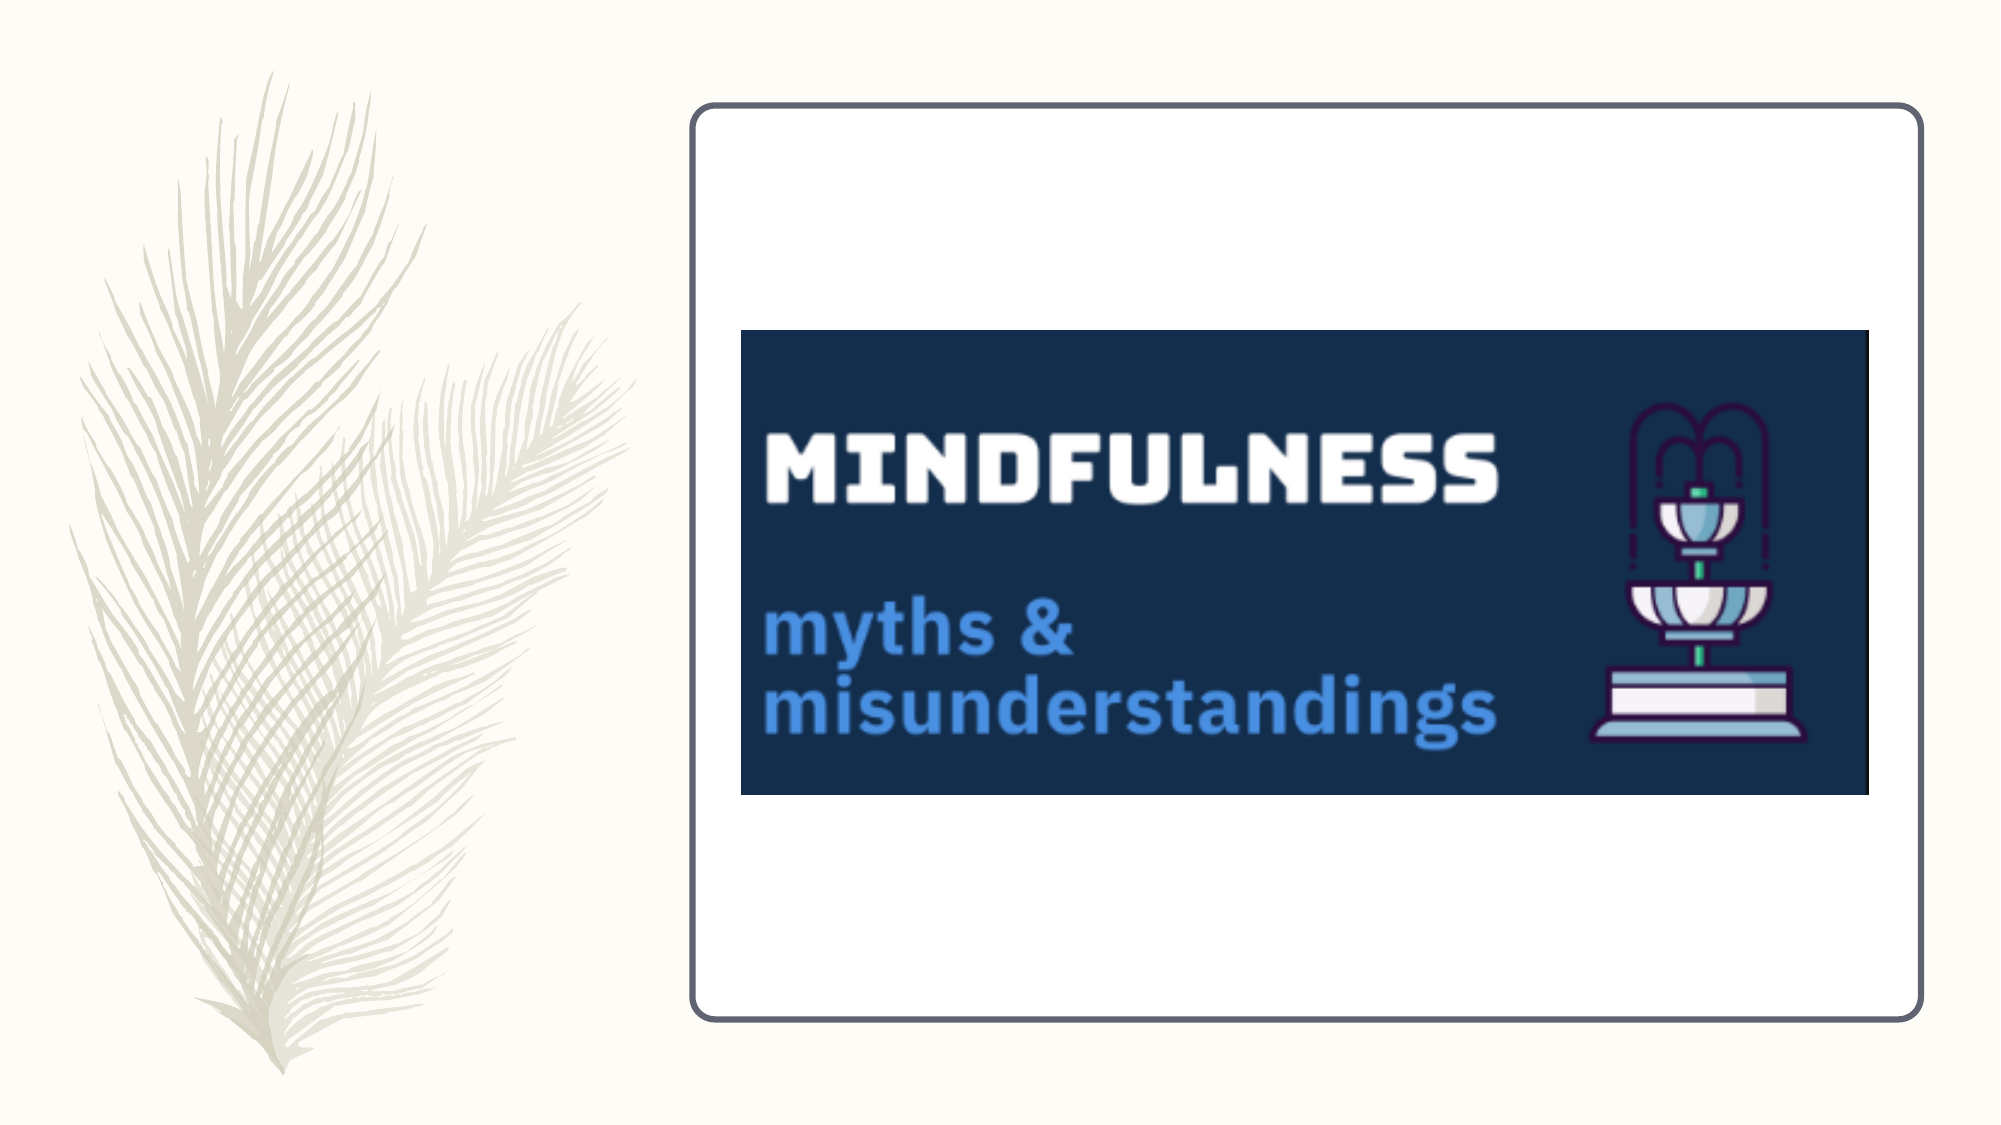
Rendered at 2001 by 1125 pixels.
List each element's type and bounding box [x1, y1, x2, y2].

text_box [691, 104, 1922, 1021]
picture [741, 329, 1869, 795]
